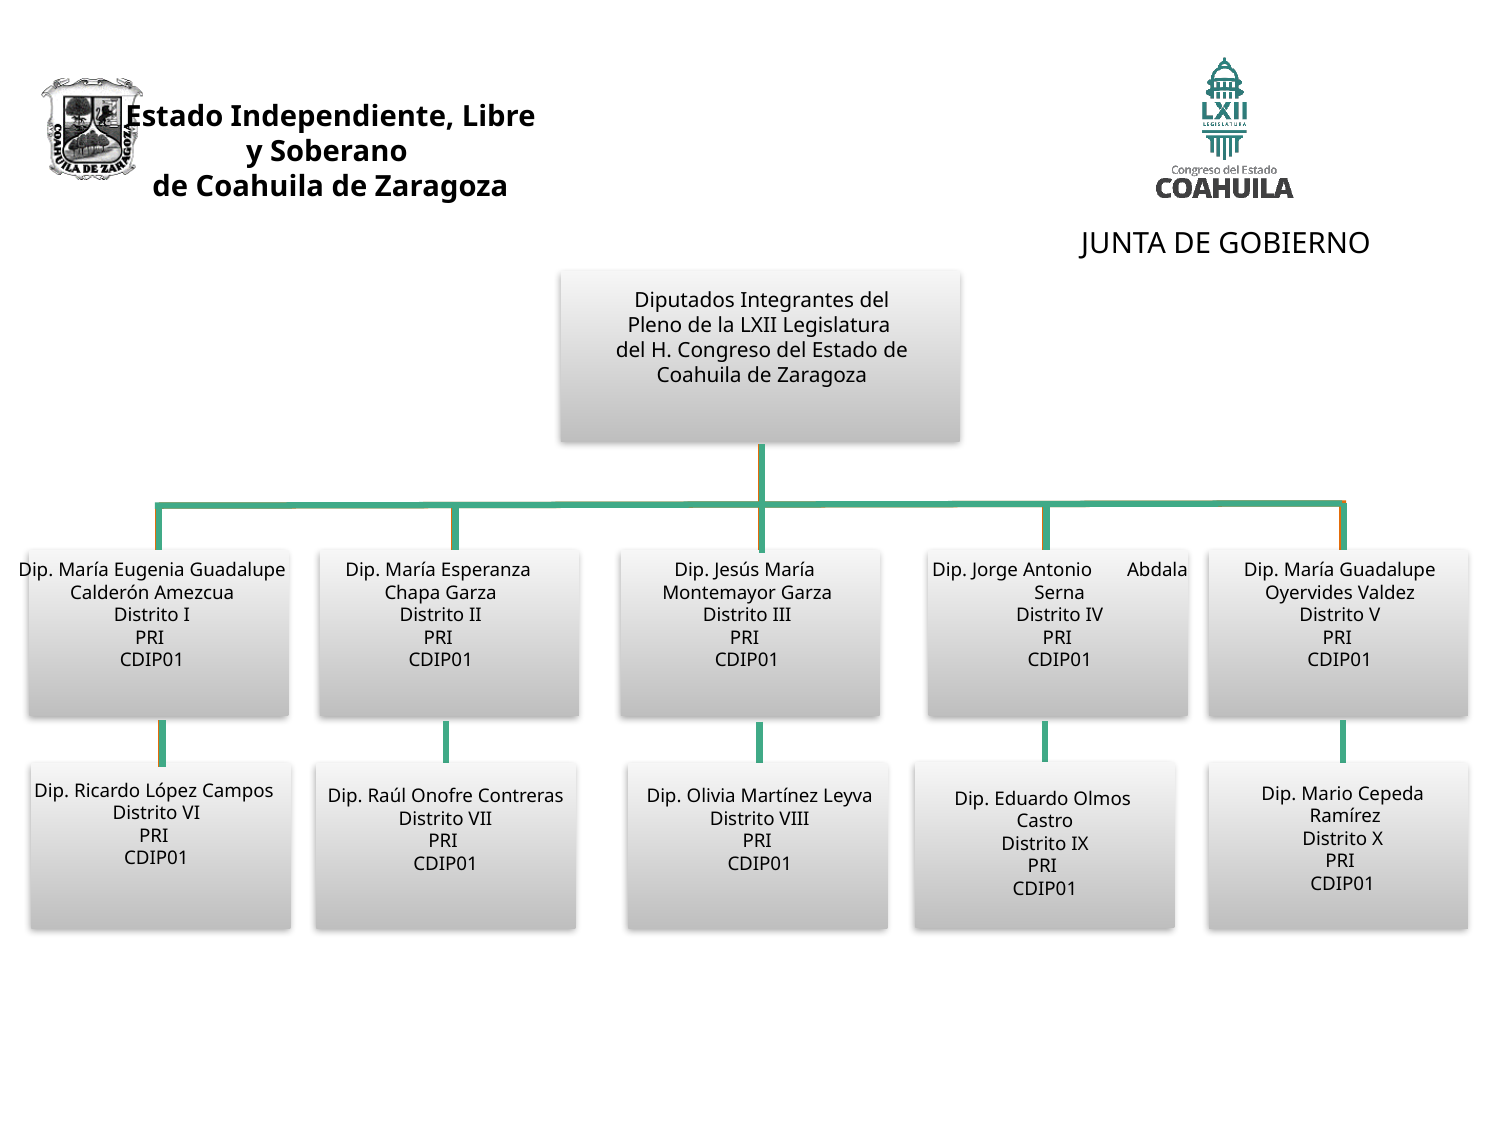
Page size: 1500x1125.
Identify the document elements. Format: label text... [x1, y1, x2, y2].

picture [41, 77, 144, 180]
text_box JUNTA DE GOBIERNO [1066, 216, 1386, 267]
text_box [0, 271, 1495, 929]
text_box Estado Independiente, Libre y Soberano de Coahuila de Zaragoza [100, 89, 561, 255]
picture [1146, 42, 1306, 211]
